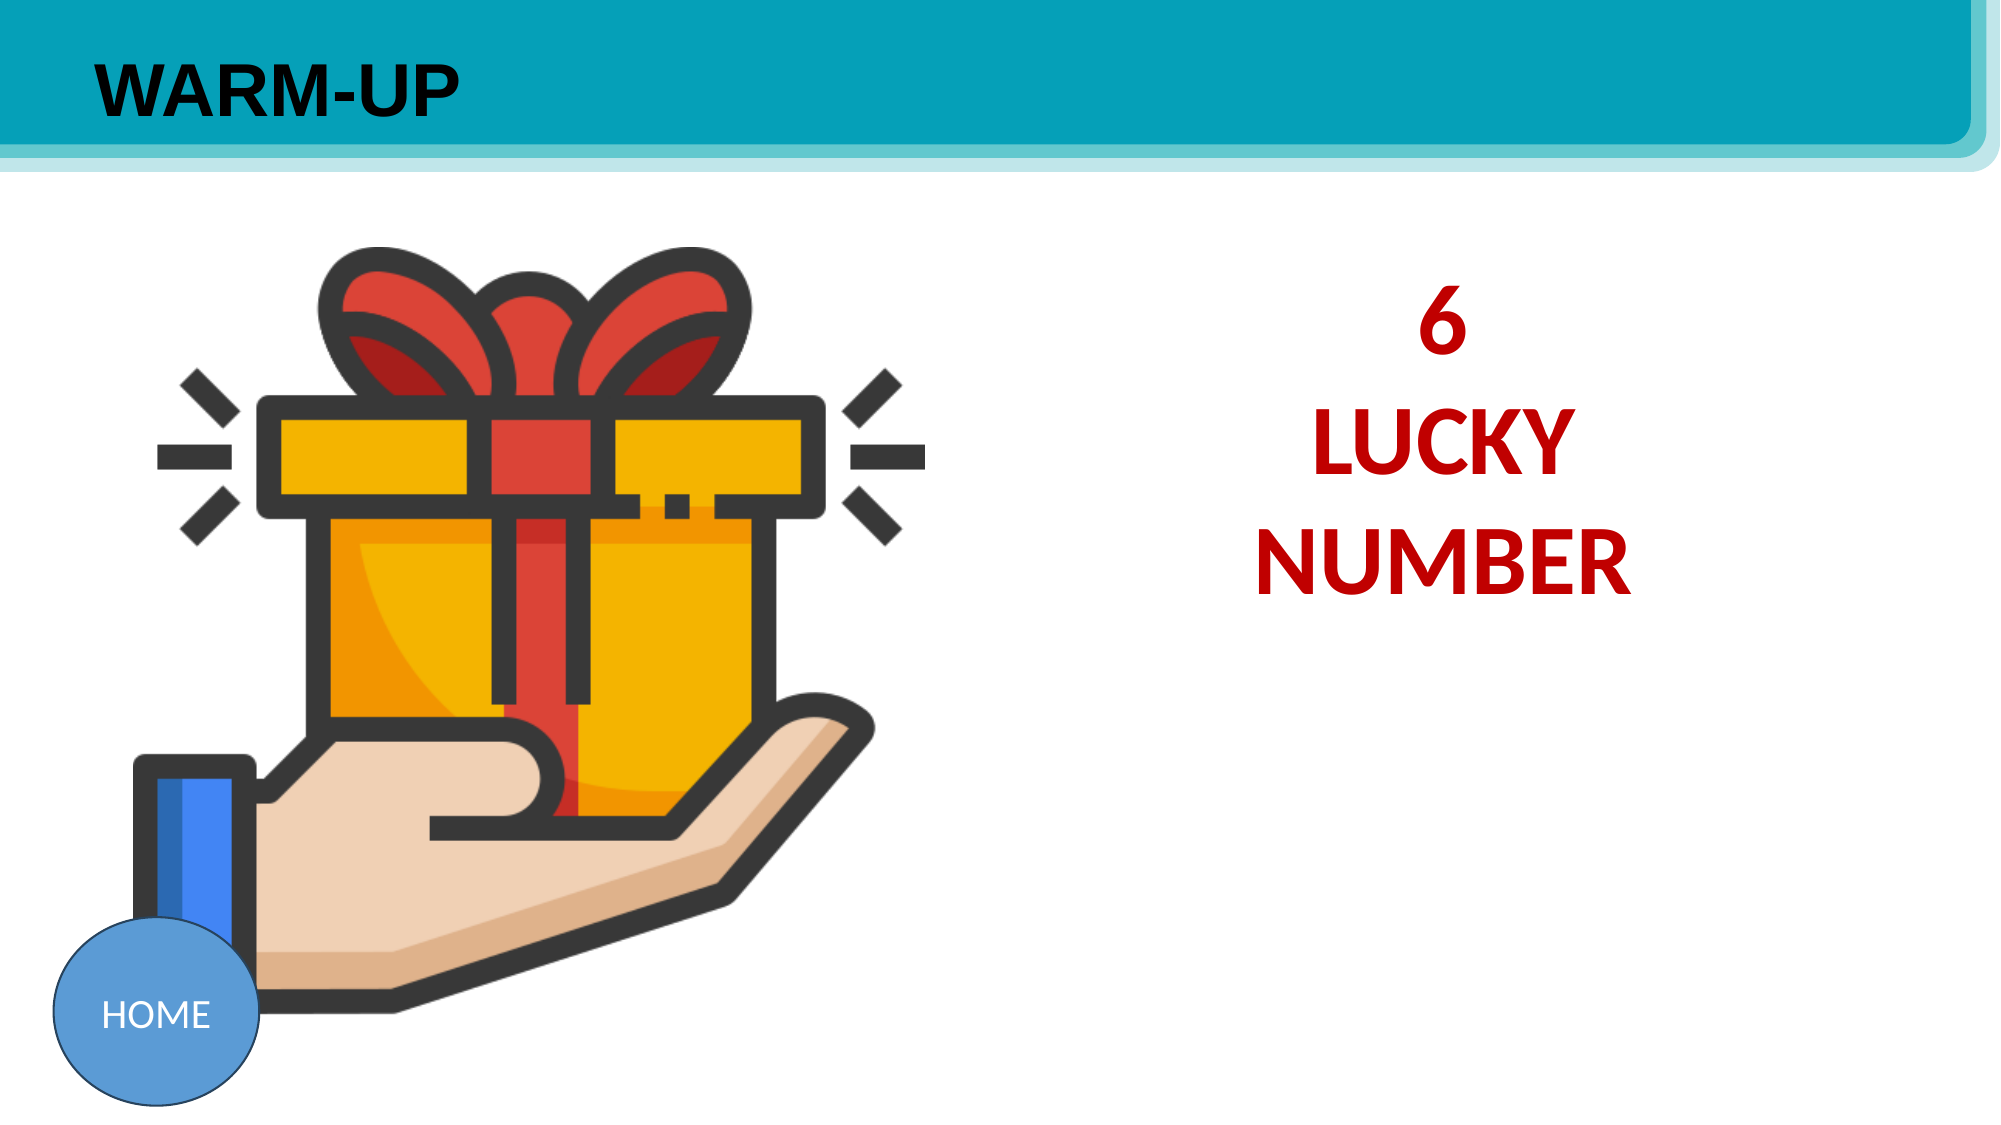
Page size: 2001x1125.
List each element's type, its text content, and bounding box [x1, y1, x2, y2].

picture [133, 247, 925, 1039]
text_box 6 LUCKY NUMBER [1105, 247, 1781, 623]
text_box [0, 0, 2000, 173]
text_box HOME [52, 918, 256, 1107]
